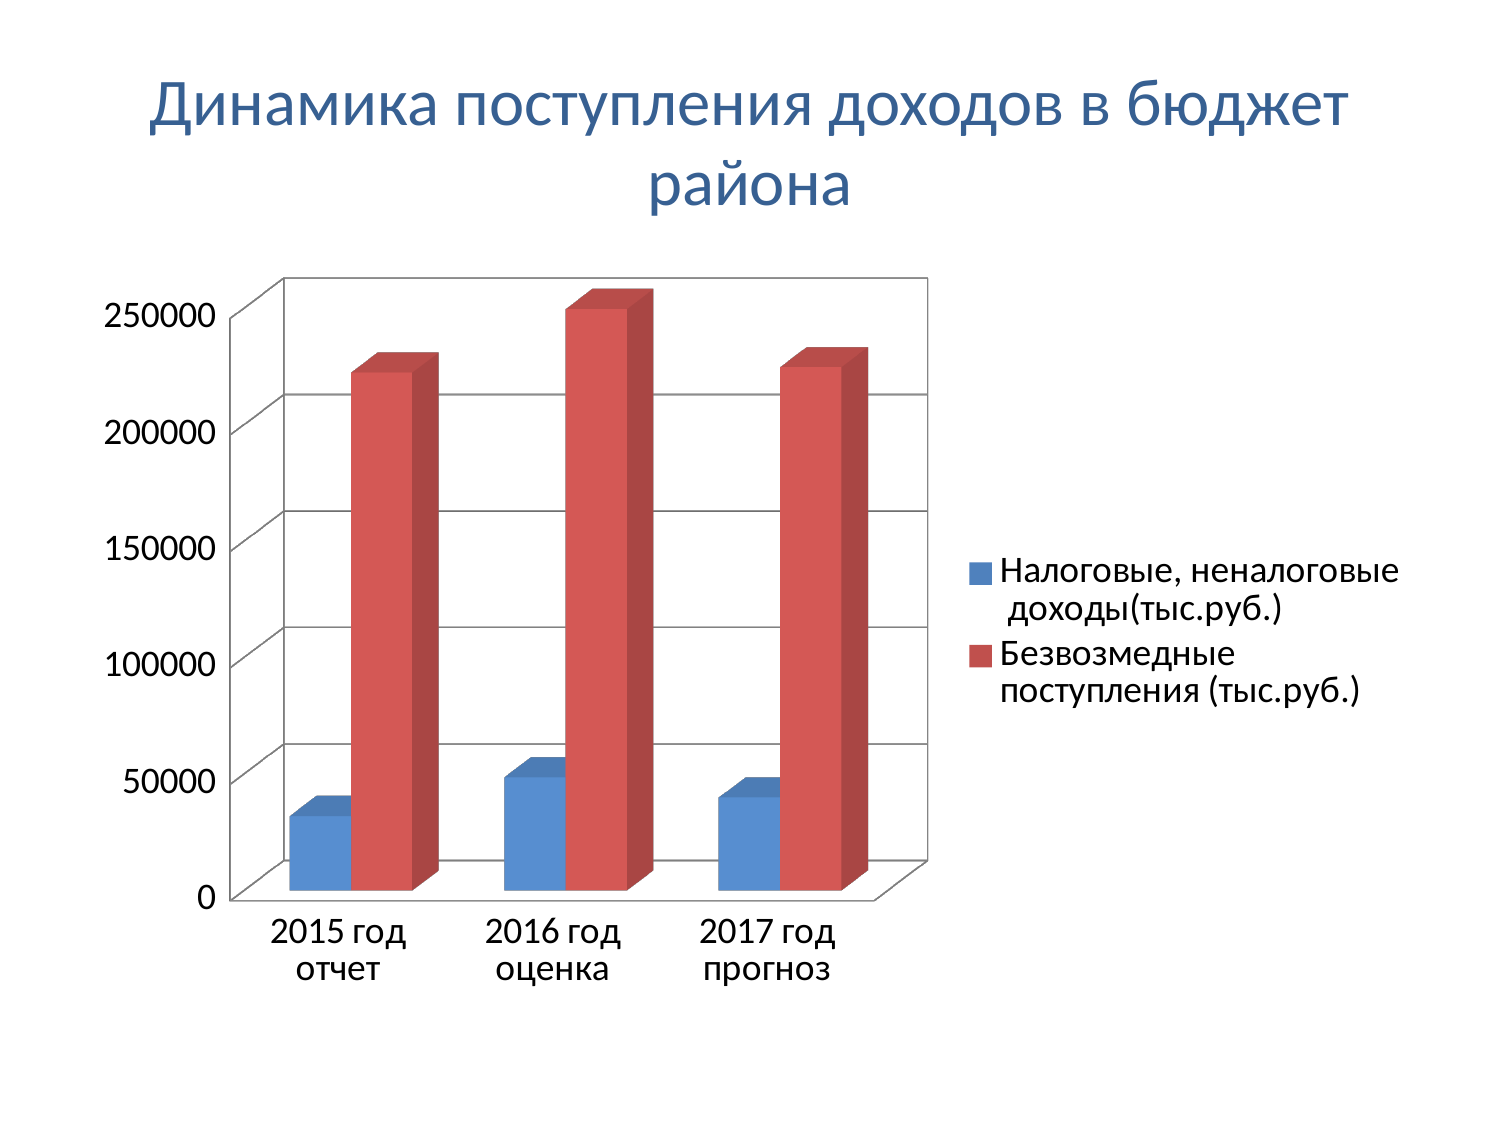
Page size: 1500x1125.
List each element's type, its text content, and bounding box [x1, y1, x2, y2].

chart [74, 262, 1426, 1006]
title Динамика поступления доходов в бюджет района [75, 45, 1425, 233]
